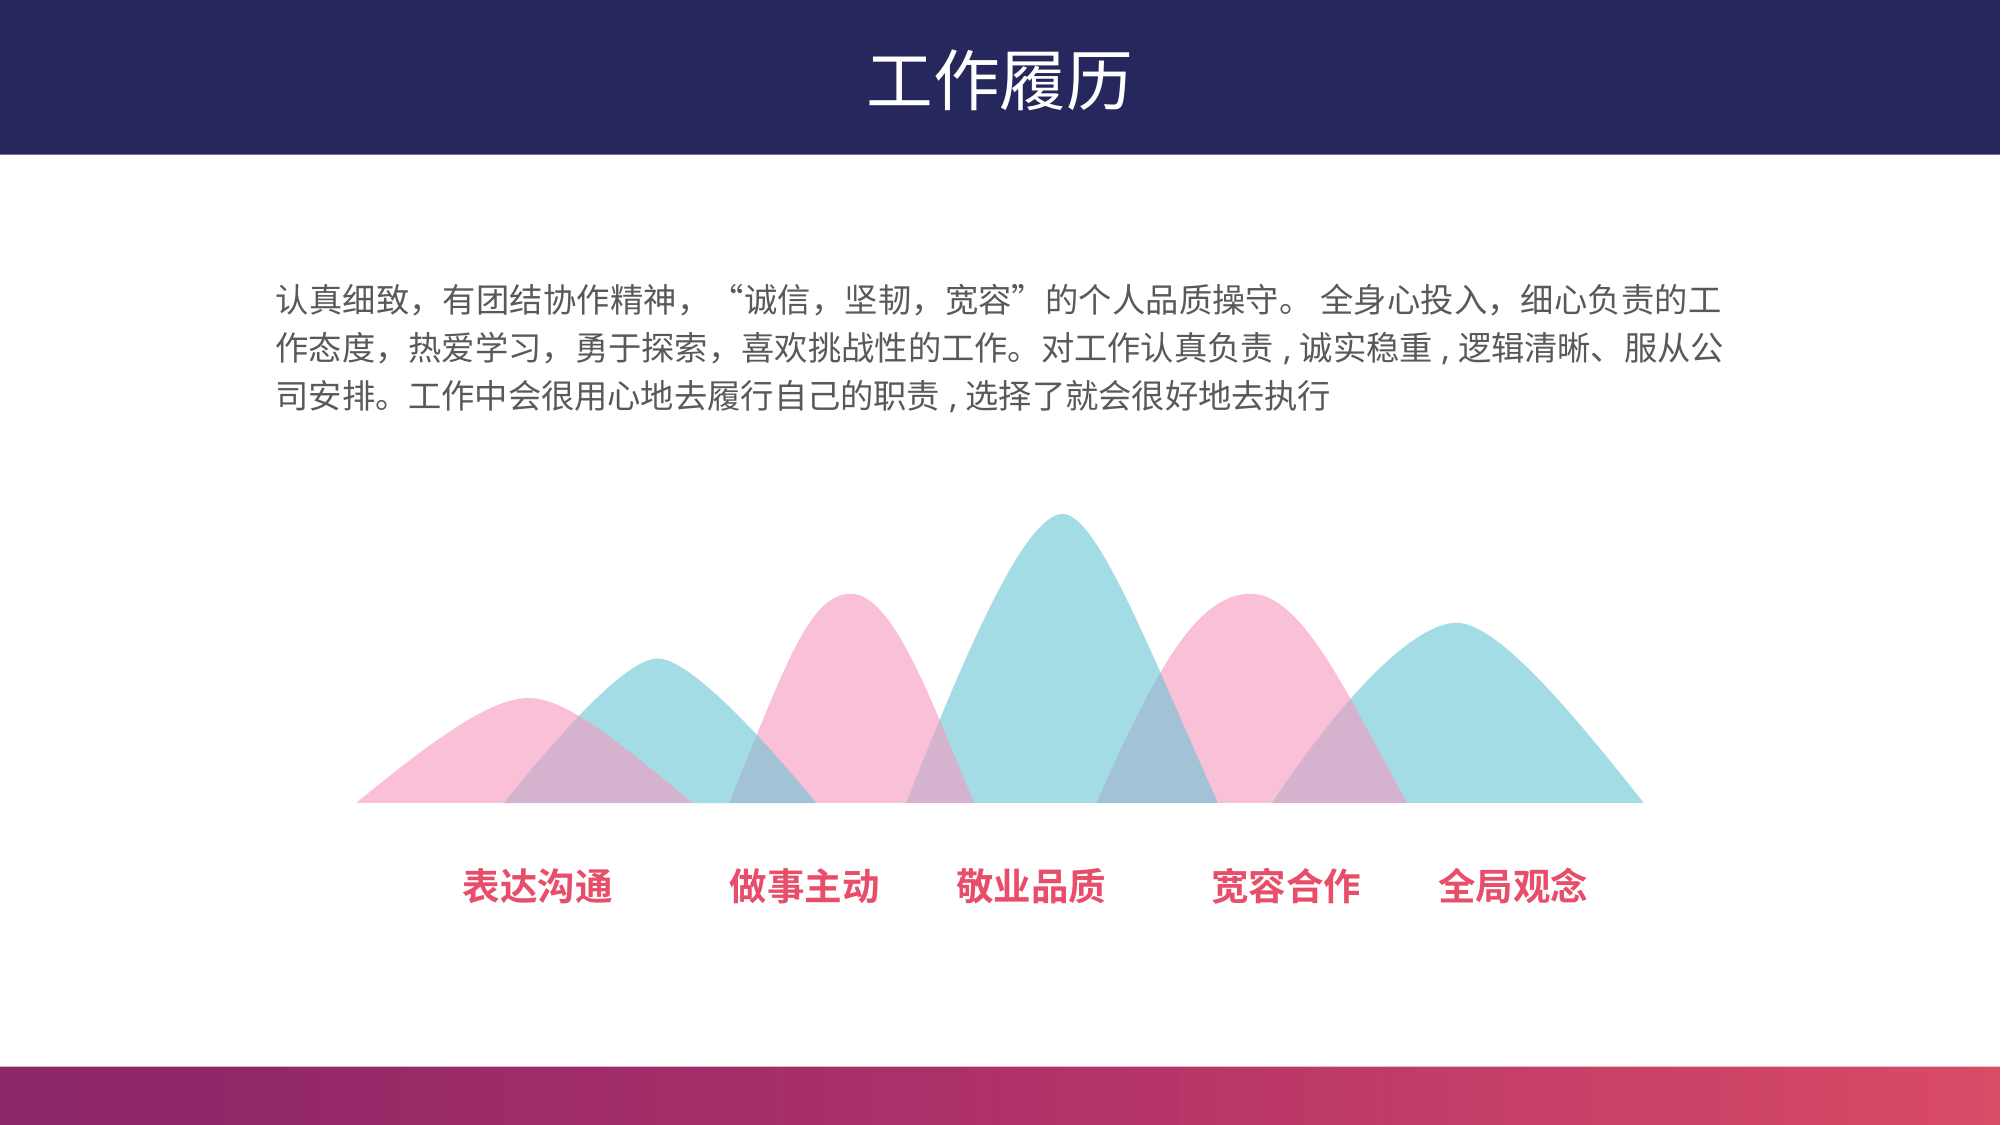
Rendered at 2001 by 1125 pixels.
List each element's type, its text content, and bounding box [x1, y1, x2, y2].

text_box 全局观念 [1421, 846, 1605, 916]
text_box 工作履历 [407, 31, 1593, 126]
text_box [1351, 622, 1644, 803]
picture [0, 0, 2000, 154]
text_box 宽容合作 [1175, 846, 1397, 916]
text_box 表达沟通 [427, 846, 648, 916]
text_box [757, 593, 974, 803]
text_box [356, 698, 693, 803]
text_box [940, 513, 1218, 803]
text_box 做事主动 [713, 846, 897, 916]
text_box 敬业品质 [920, 846, 1151, 916]
text_box 认真细致，有团结协作精神，“诚信，坚韧，宽容”的个人品质操守。 全身心投入，细心负责的工作态度，热爱学习，勇于探索，喜欢挑战性的工作。对工作认真负责,诚实稳重,逻辑清晰、服从公司安排。工作中会很用心地去履行自己的职责,选择了就会很好地去执行 [260, 263, 1739, 423]
text_box [503, 658, 817, 804]
picture [0, 1067, 2000, 1125]
text_box [1161, 593, 1407, 803]
